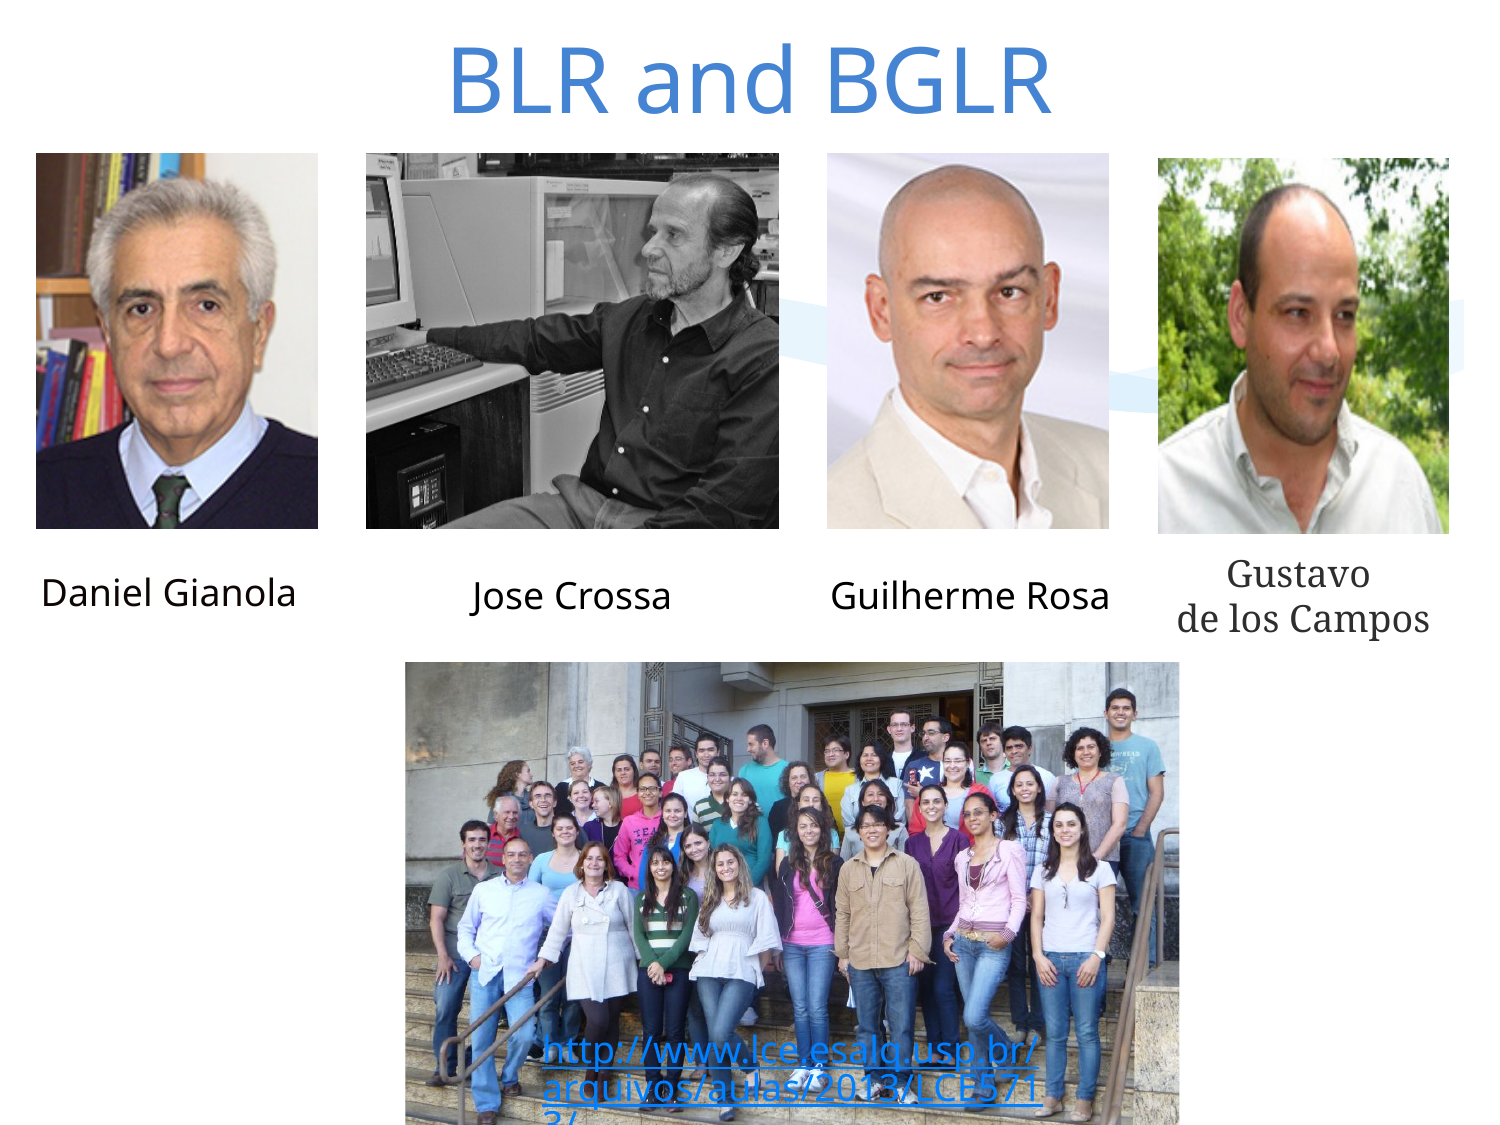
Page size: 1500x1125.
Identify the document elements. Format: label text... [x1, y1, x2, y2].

text_box Daniel Gianola [25, 561, 313, 622]
picture [366, 152, 779, 529]
text_box Jose Crossa [457, 565, 688, 625]
title BLR and BGLR [75, 0, 1425, 154]
picture [1157, 158, 1449, 534]
picture [35, 152, 318, 529]
picture [405, 662, 1180, 1125]
text_box Gustavo de los Campos [1161, 542, 1446, 648]
text_box Guilherme Rosa [815, 565, 1126, 625]
picture [827, 152, 1110, 529]
